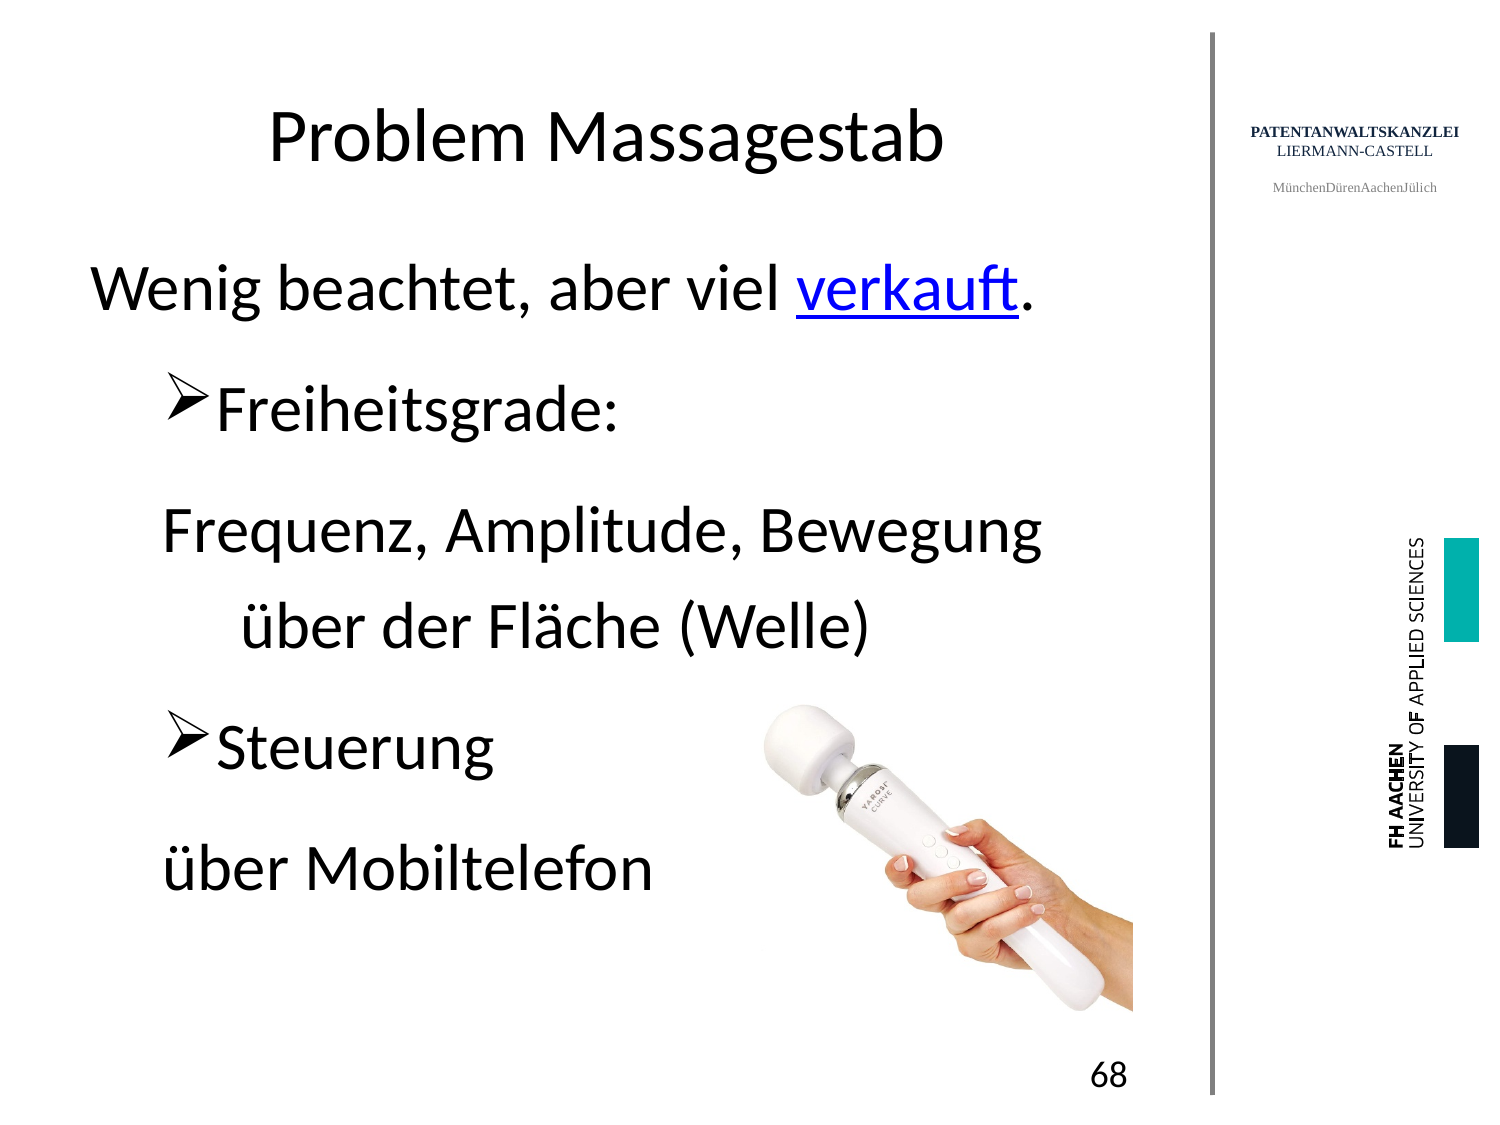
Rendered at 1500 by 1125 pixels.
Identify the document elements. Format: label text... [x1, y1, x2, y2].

slide_number 68 [1074, 1042, 1425, 1103]
title Problem Massagestab [75, 78, 1140, 185]
list Wenig beachtet, aber viel verkauft. Freiheitsgrade: Frequenz, Amplitude, Bewegung über der Fläche (Welle) Steuerung über Mobiltelefon [75, 219, 1140, 1024]
picture [761, 703, 1133, 1013]
